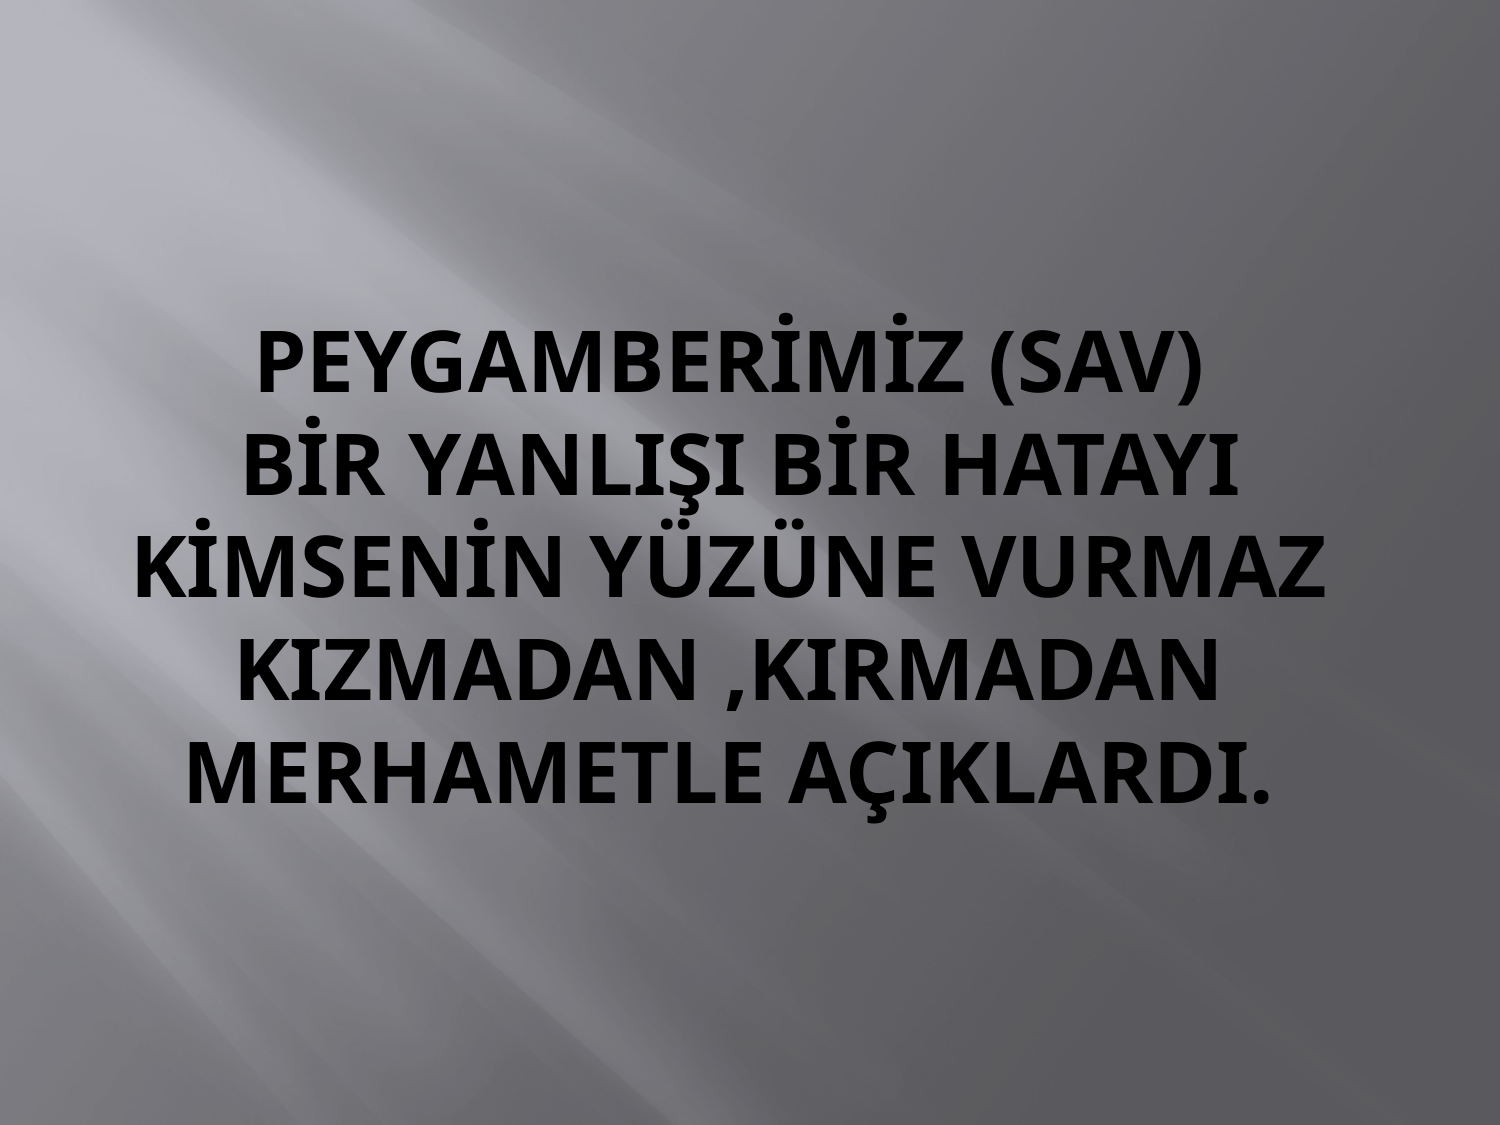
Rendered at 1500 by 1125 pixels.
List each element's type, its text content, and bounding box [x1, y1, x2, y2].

title PEYGAMBERİMİZ (SAV) BİR YANLIŞI BİR HATAYI KİMSENİN YÜZÜNE VURMAZ KIZMADAN ,KIRMADAN MERHAMETLE AÇIKLARDI. [0, 45, 1459, 1083]
